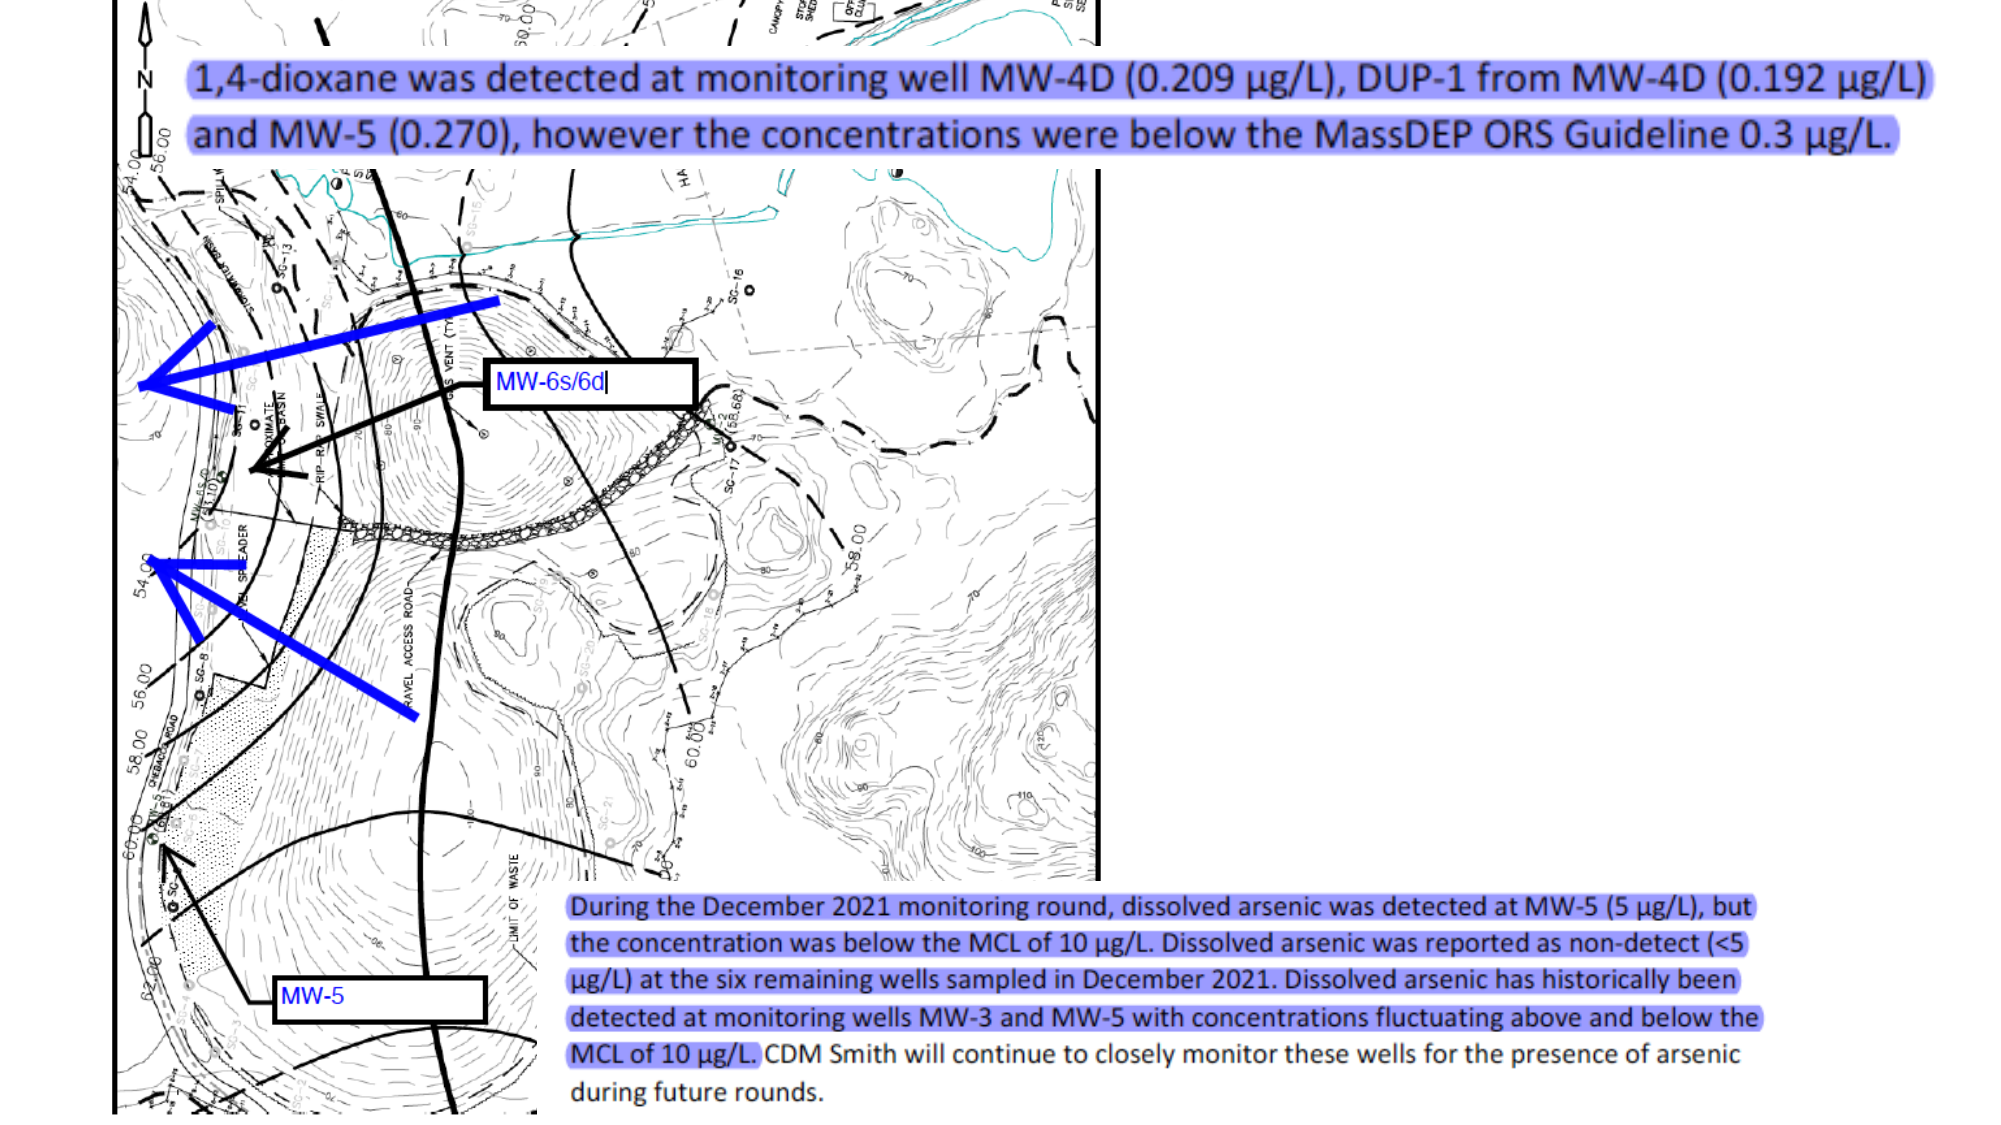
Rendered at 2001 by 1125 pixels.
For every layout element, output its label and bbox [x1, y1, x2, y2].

picture [537, 881, 1804, 1125]
list [111, 0, 1110, 1125]
picture [175, 46, 1972, 169]
